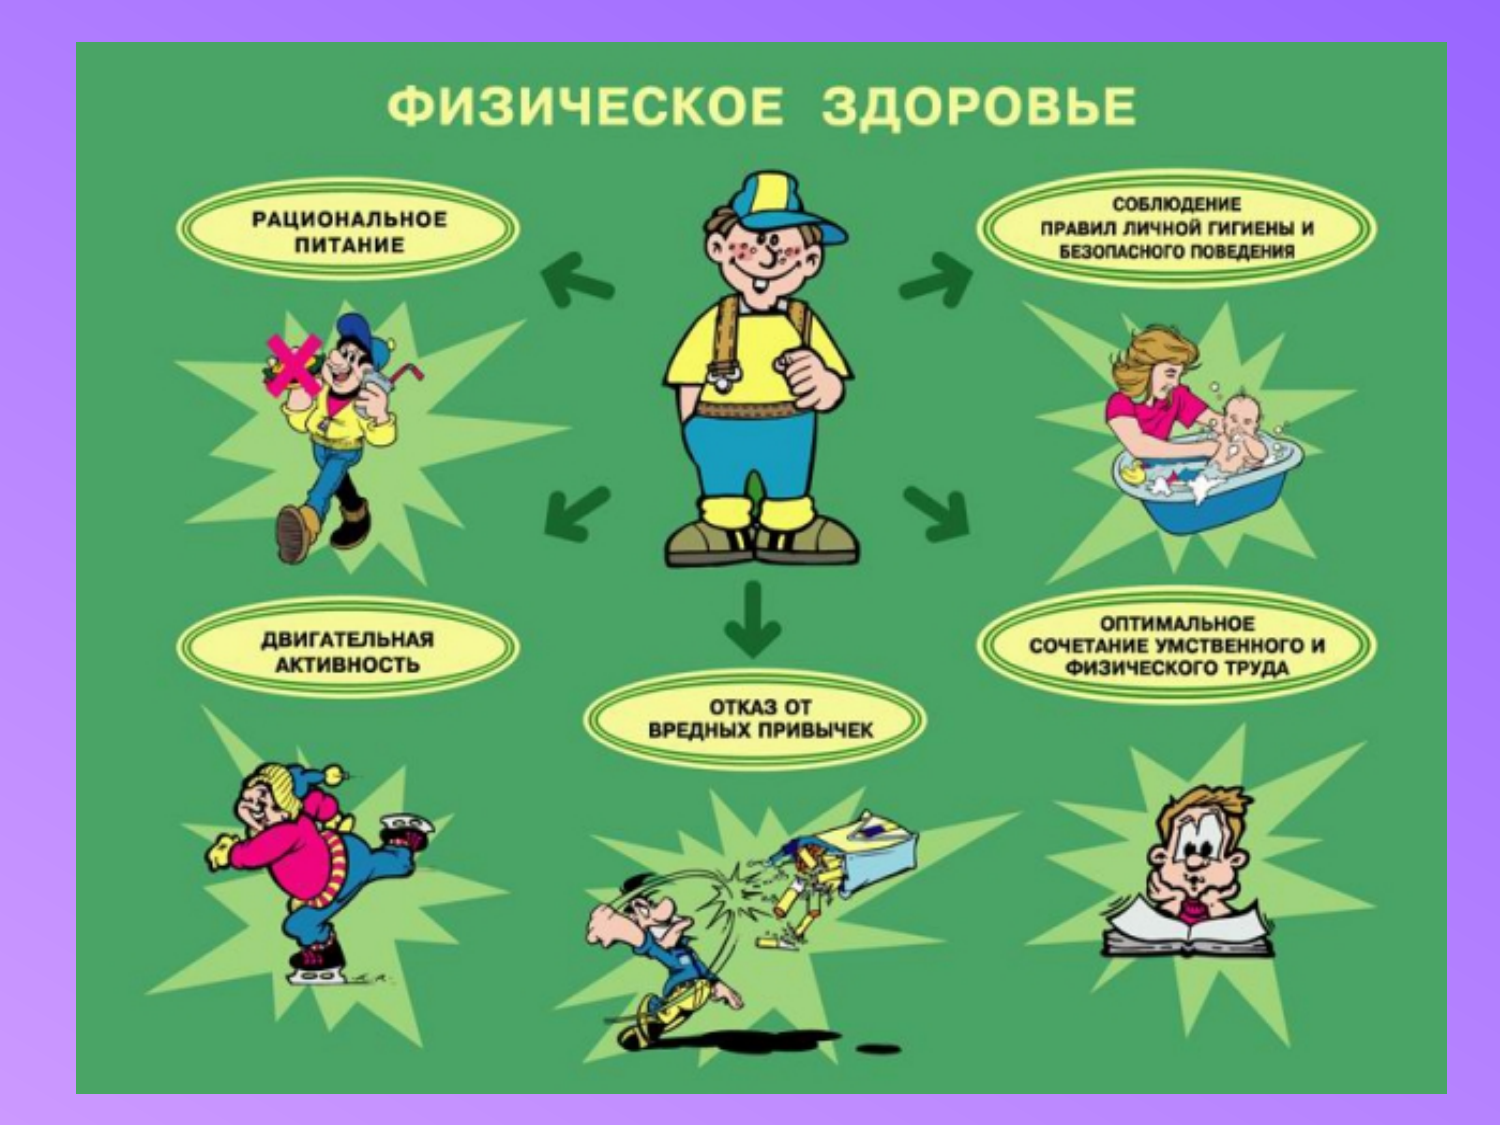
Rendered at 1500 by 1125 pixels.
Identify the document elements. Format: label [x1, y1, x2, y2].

picture [76, 42, 1448, 1095]
